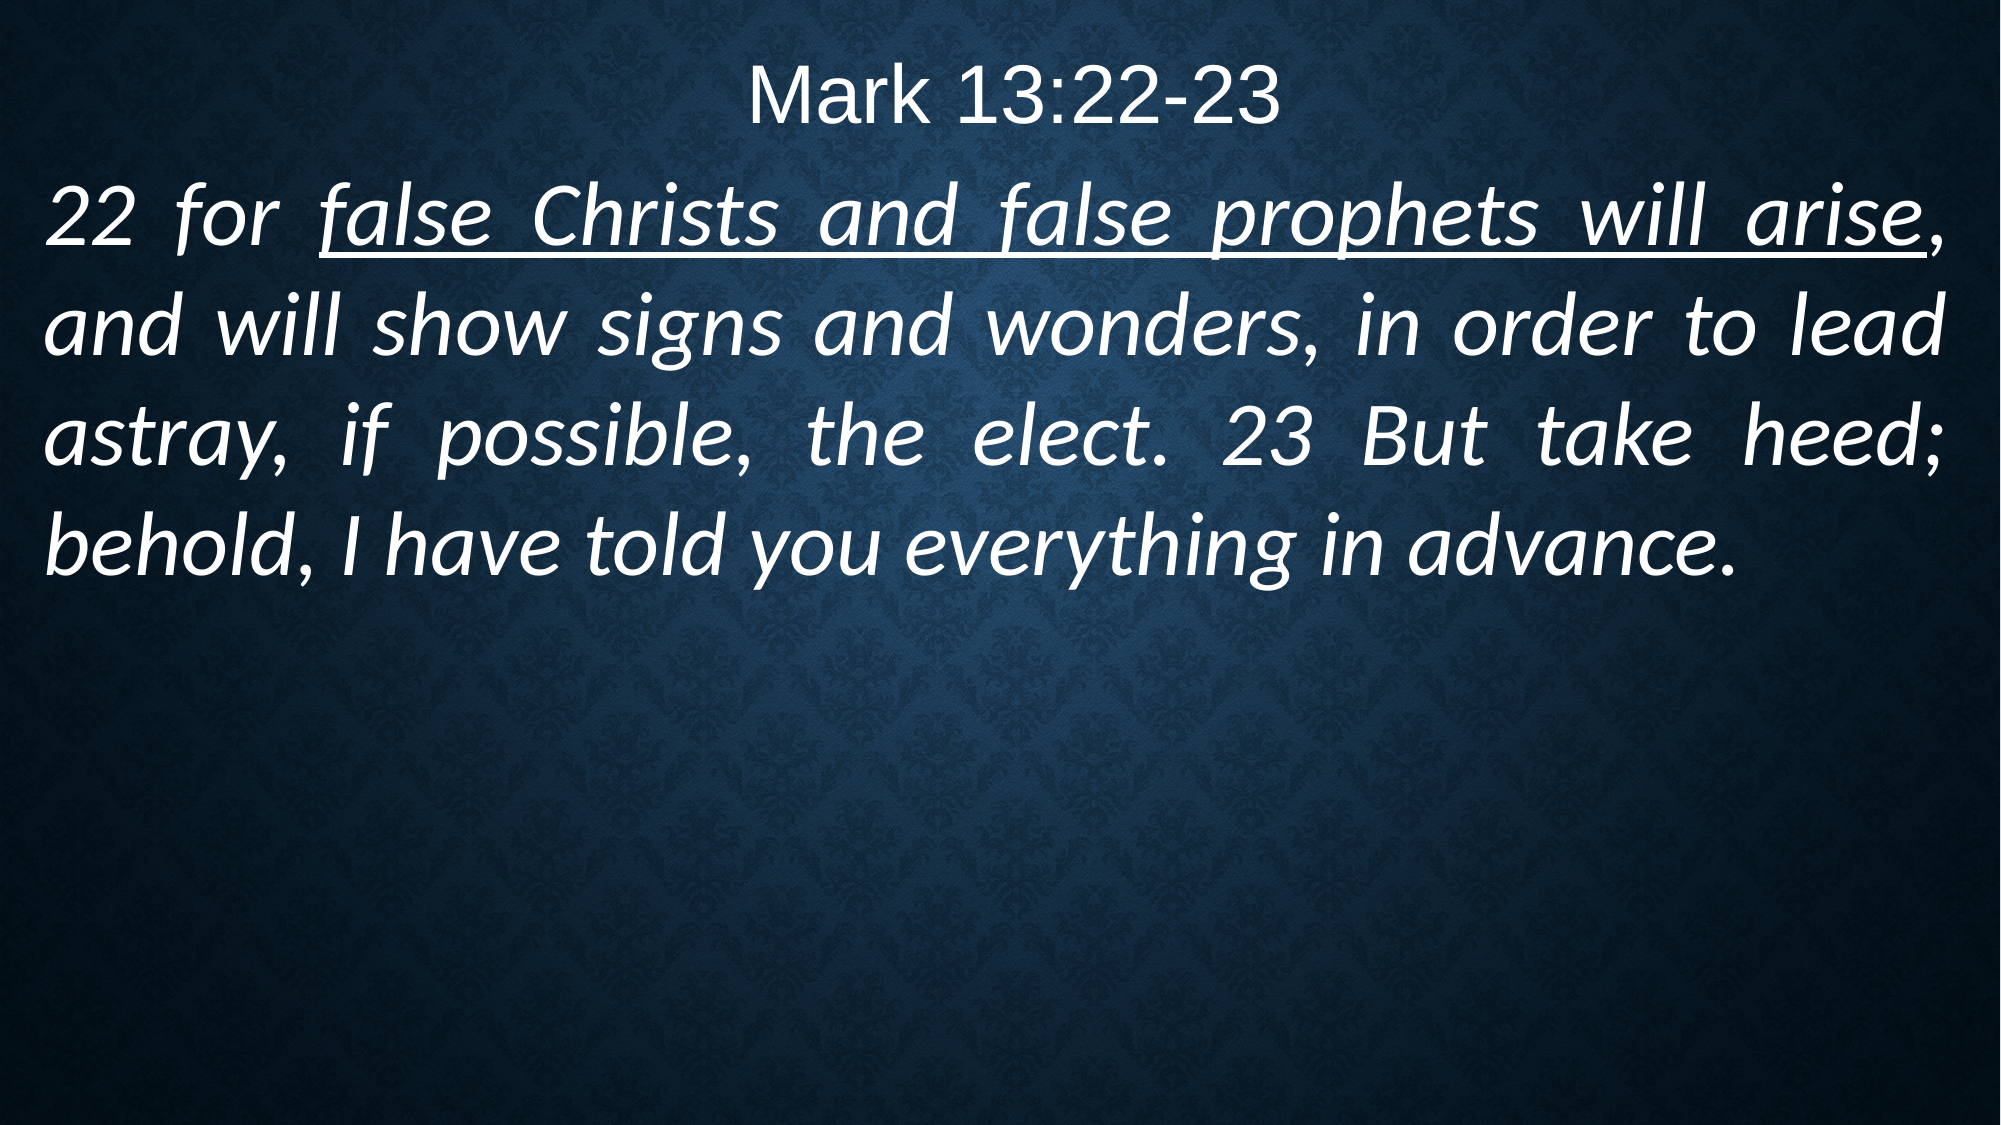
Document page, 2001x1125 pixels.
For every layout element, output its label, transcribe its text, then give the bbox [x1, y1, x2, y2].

text_box 22 for false Christs and false prophets will arise, and will show signs and wonders, in order to lead astray, if possible, the elect. 23 But take heed; behold, I have told you everything in advance. [28, 146, 1965, 602]
text_box Mark 13:22-23 [55, 32, 1974, 148]
